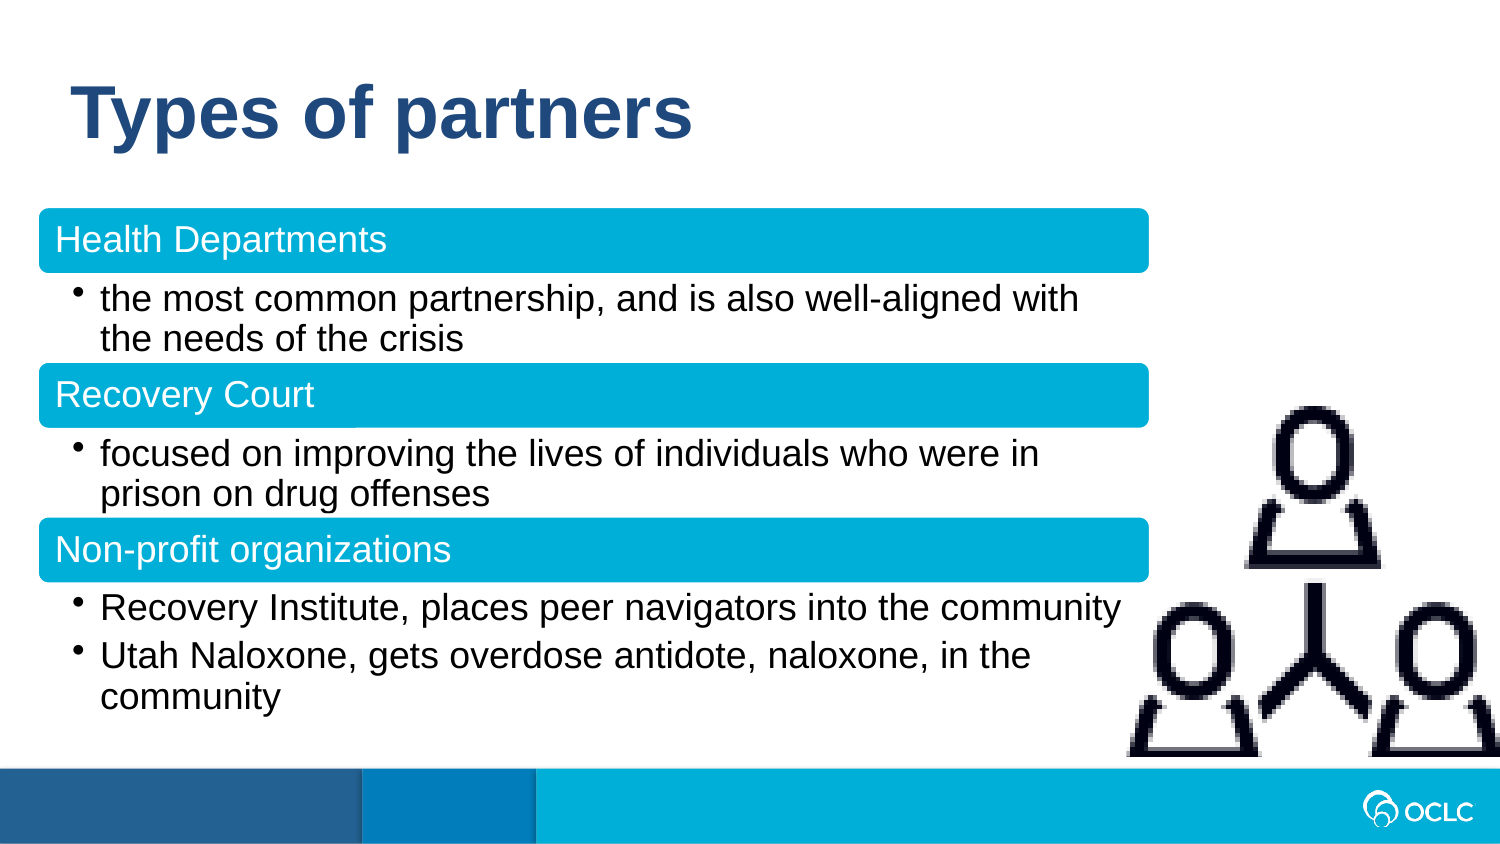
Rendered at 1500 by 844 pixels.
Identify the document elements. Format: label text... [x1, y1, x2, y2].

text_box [36, 205, 1152, 720]
list Types of partners [55, 56, 1441, 169]
picture [1126, 406, 1500, 757]
